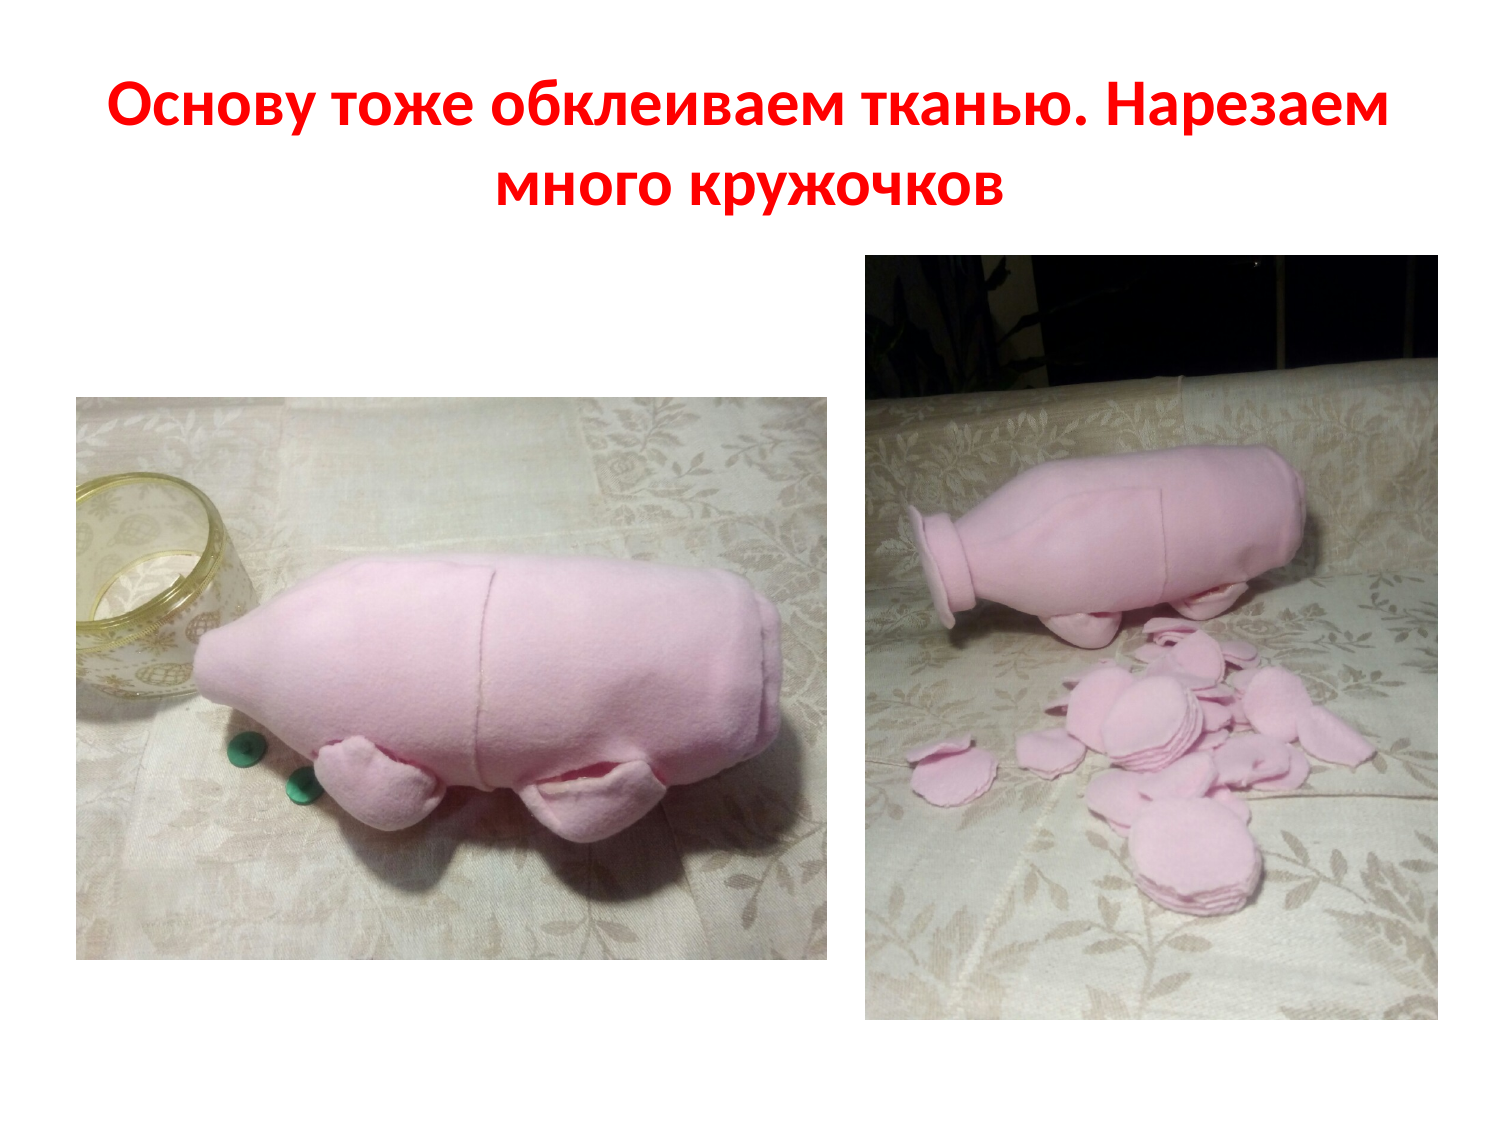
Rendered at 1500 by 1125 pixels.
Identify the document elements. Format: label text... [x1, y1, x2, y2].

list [76, 396, 827, 960]
picture [864, 255, 1439, 1020]
title Основу тоже обклеиваем тканью. Нарезаем много кружочков [75, 45, 1425, 233]
